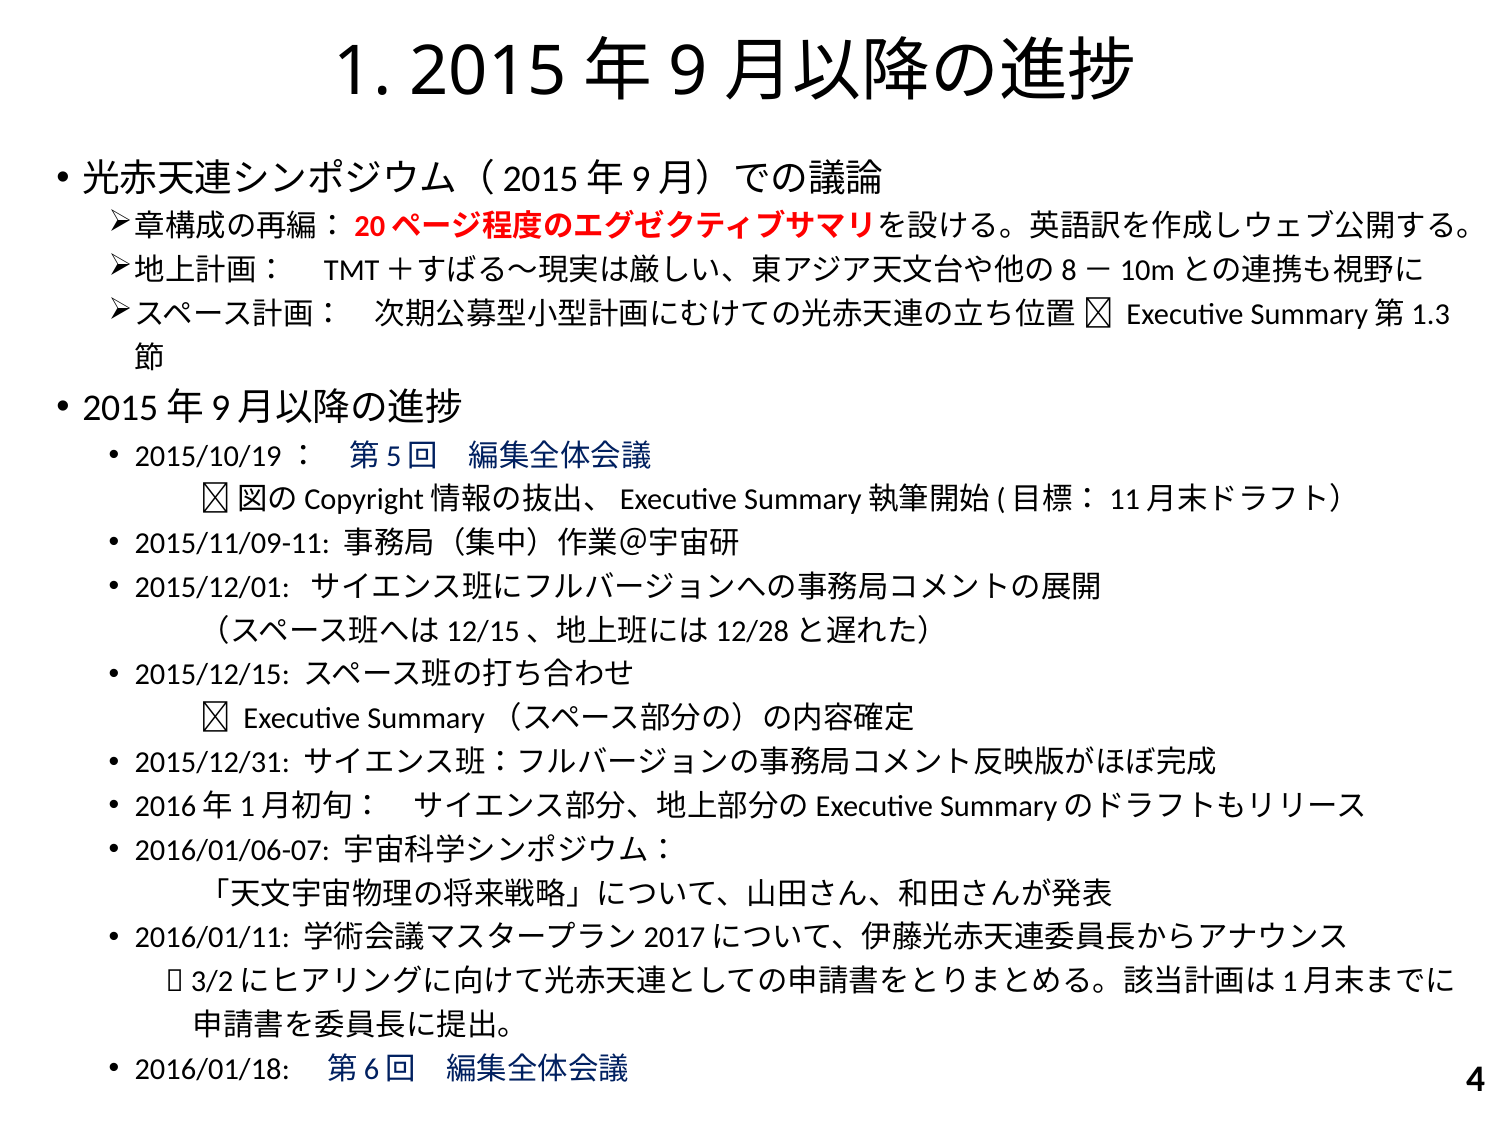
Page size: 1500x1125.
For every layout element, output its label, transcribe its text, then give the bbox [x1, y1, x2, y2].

slide_number 4 [1162, 1046, 1500, 1107]
title 1. 2015年9月以降の進捗 [0, 7, 1471, 138]
list 光赤天連シンポジウム（2015年9月）での議論 章構成の再編：20ページ程度のエグゼクティブサマリを設ける。英語訳を作成しウェブ公開する。 地上計画： TMT＋すばる～現実は厳しい、東アジア天文台や他の8－10mとの連携も視野に スペース計画： 次期公募型小型計画にむけての光赤天連の立ち位置  Executive Summary第1.3節 2015年9月以降の進捗 2015/10/19： 第5回 編集全体会議  図のCopyright情報の抜出、Executive Summary執筆開始(目標：11月末ドラフト） 2015/11/09-11: 事務局（集中）作業＠宇宙研 2015/12/01: サイエンス班にフルバージョンへの事務局コメントの展開 （スペース班へは12/15、地上班には12/28と遅れた） 2015/12/15: スペース班の打ち合わせ  Executive Summary（スペース部分の）の内容確定 2015/12/31: サイエンス班：フルバージョンの事務局コメント反映版がほぼ完成 2016年1月初旬： サイエンス部分、地上部分のExecutive Summaryのドラフトもリリース 2016/01/06-07: 宇宙科学シンポジウム： 「天文宇宙物理の将来戦略」について、山田さん、和田さんが発表 2016/01/11: 学術会議マスタープラン2017について、伊藤光赤天連委員長からアナウンス  3/2にヒアリングに向けて光赤天連としての申請書をとりまとめる。該当計画は1月末までに申請書を委員長に提出。 2016/01/18: 第6回 編集全体会議 [41, 137, 1483, 1125]
